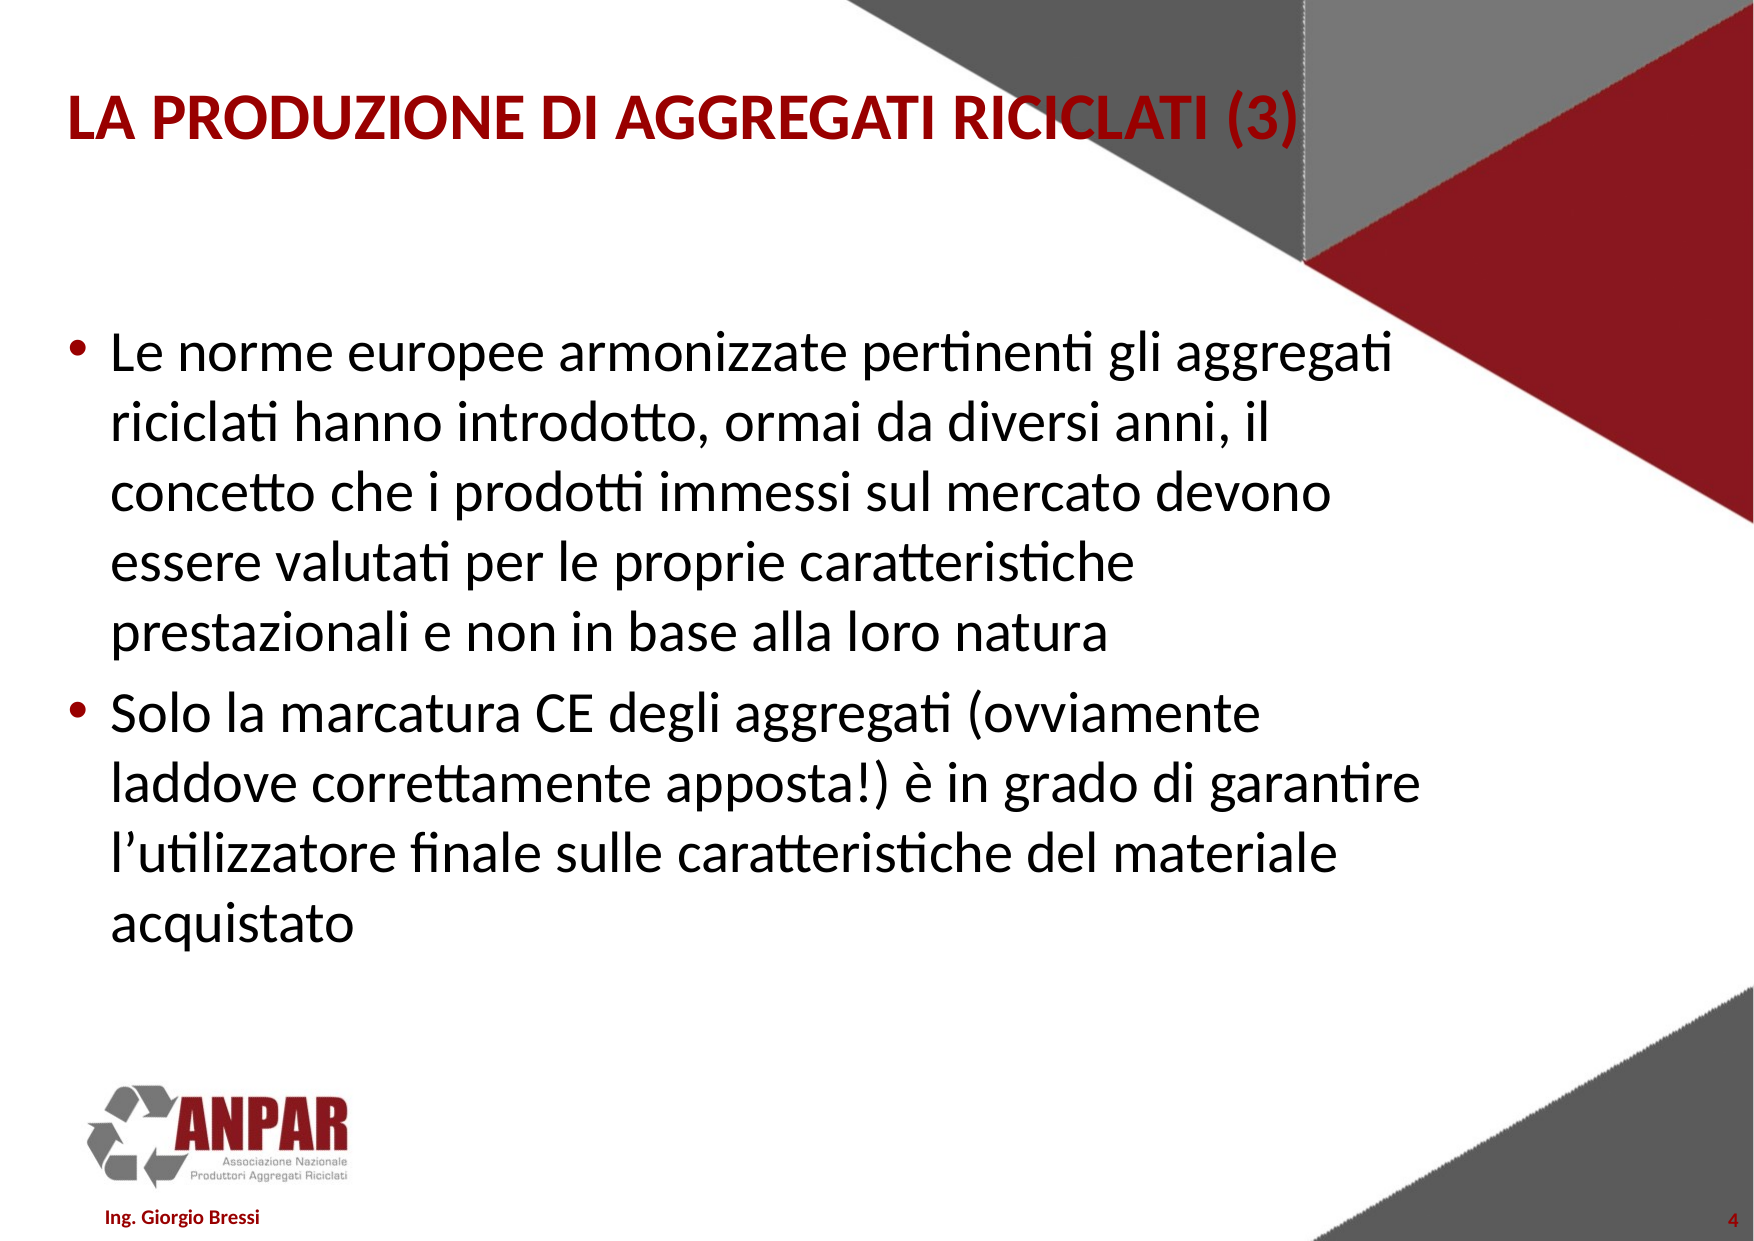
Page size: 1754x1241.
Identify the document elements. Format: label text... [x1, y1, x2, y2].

picture [0, 0, 1754, 1241]
list Le norme europee armonizzate pertinenti gli aggregati riciclati hanno introdotto, ormai da diversi anni, il concetto che i prodotti immessi sul mercato devono essere valutati per le proprie caratteristiche prestazionali e non in base alla loro natura Solo la marcatura CE degli aggregati (ovviamente laddove correttamente apposta!) è in grado di garantire l’utilizzatore finale sulle caratteristiche del materiale acquistato [50, 304, 1466, 903]
title LA PRODUZIONE DI AGGREGATI RICICLATI (3) [50, 44, 1354, 181]
